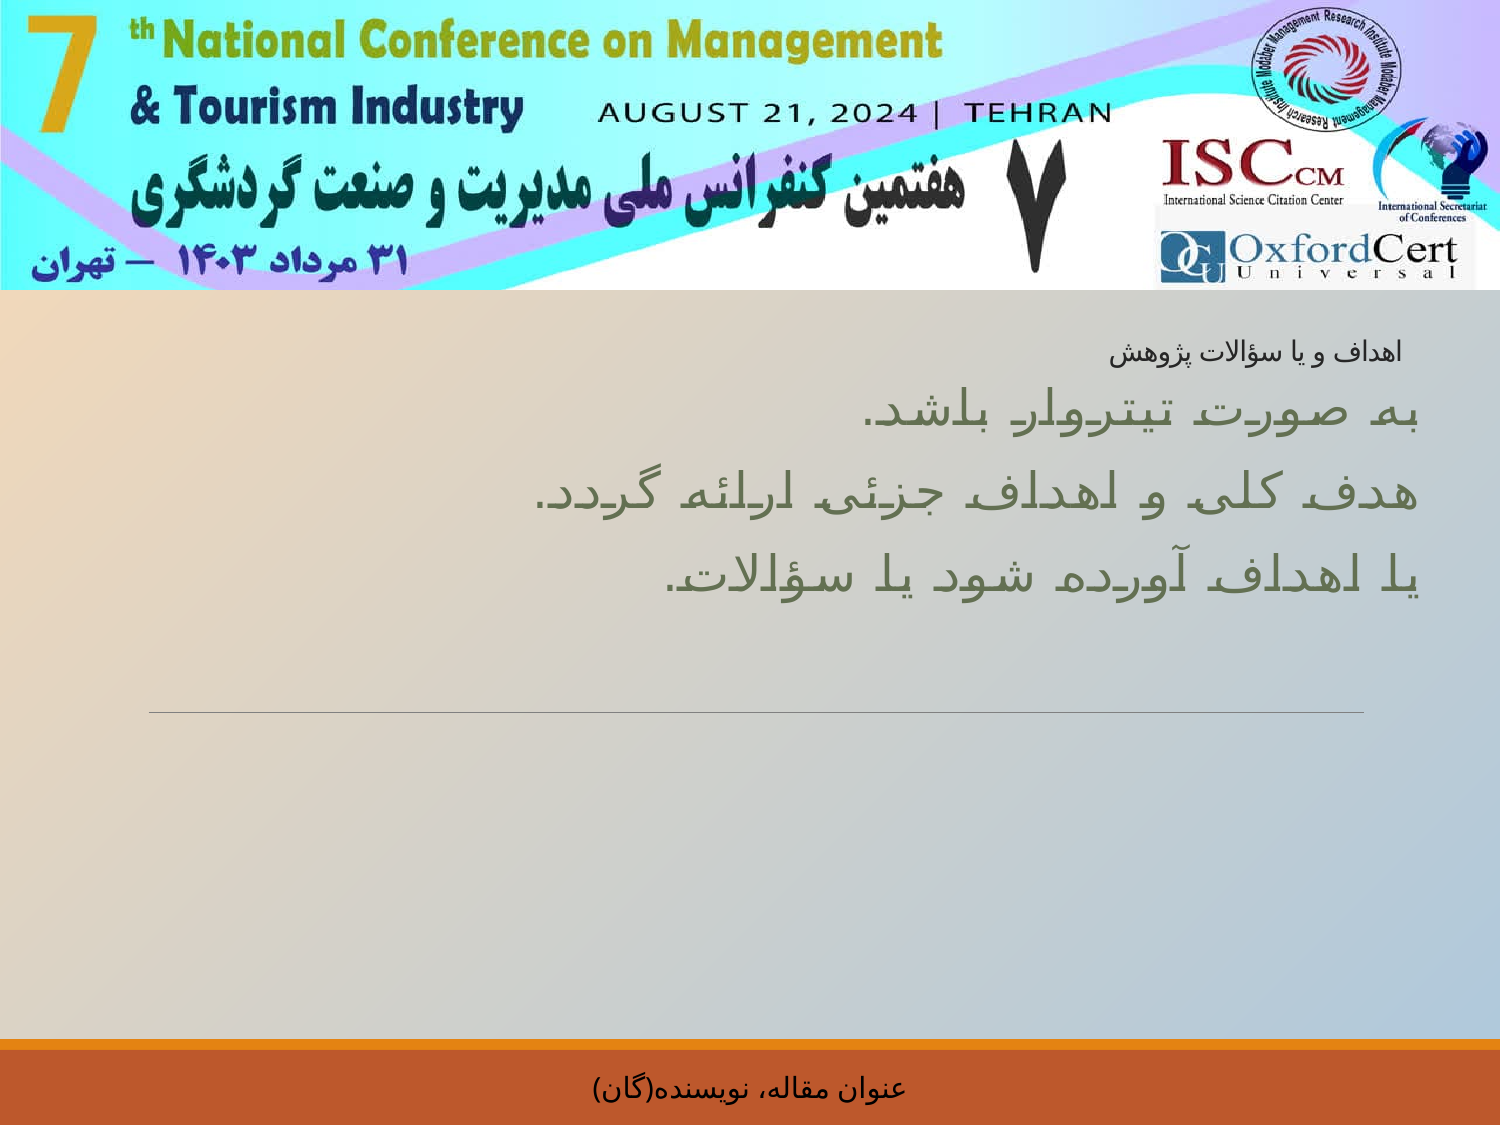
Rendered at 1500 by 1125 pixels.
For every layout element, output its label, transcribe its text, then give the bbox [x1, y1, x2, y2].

picture [0, 0, 1500, 291]
title اهداف و یا سؤالات پژوهش [1092, 327, 1419, 374]
footer عنوان مقاله، نویسنده(گان) [453, 1059, 1047, 1120]
subtitle به صورت تیتروار باشد. هدف کلی و اهداف جزئی ارائه گردد. یا اهداف آورده شود یا سؤالات. [17, 374, 1436, 1012]
